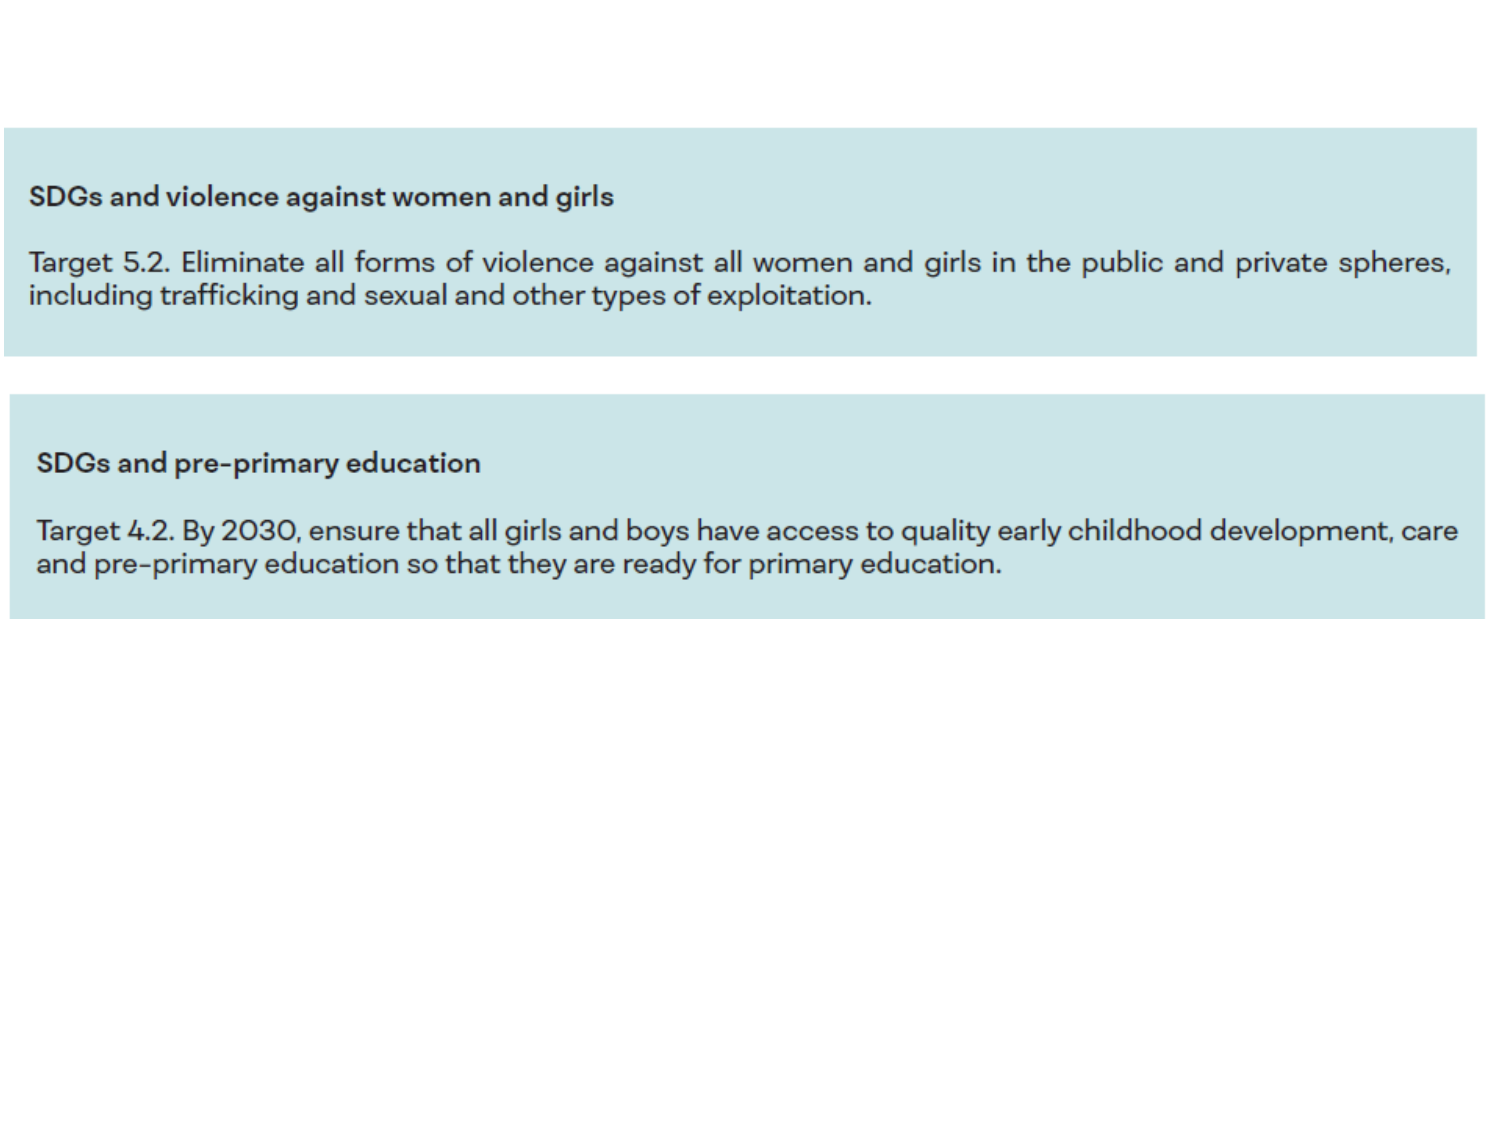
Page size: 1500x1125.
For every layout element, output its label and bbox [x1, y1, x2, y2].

picture [0, 385, 1500, 619]
picture [4, 125, 1496, 364]
